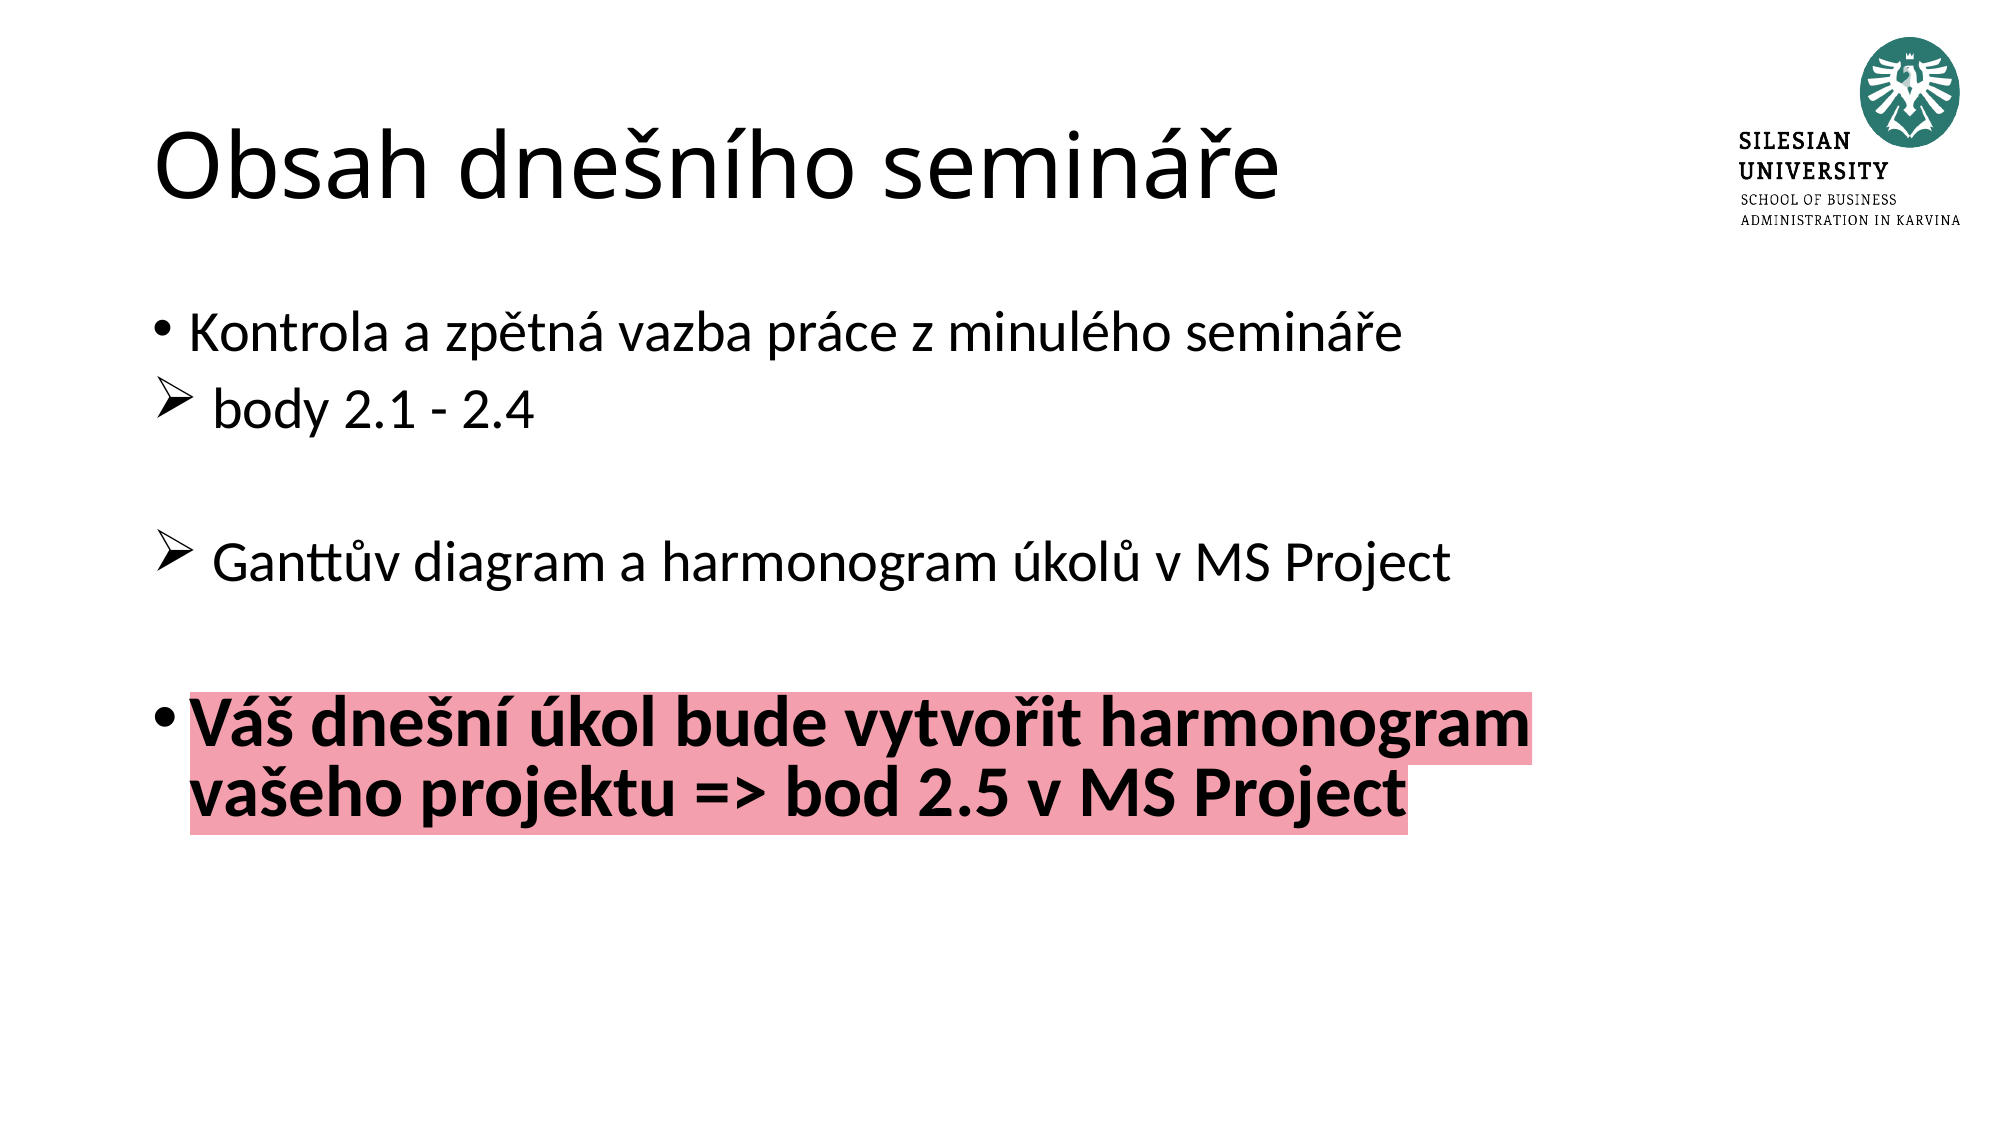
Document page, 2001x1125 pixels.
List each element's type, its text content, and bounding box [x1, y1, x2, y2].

title Obsah dnešního semináře [137, 59, 1863, 278]
list Kontrola a zpětná vazba práce z minulého semináře body 2.1 - 2.4 Ganttův diagram a harmonogram úkolů v MS Project Váš dnešní úkol bude vytvořit harmonogram vašeho projektu => bod 2.5 v MS Project [137, 299, 1771, 1014]
picture [1739, 37, 1960, 225]
